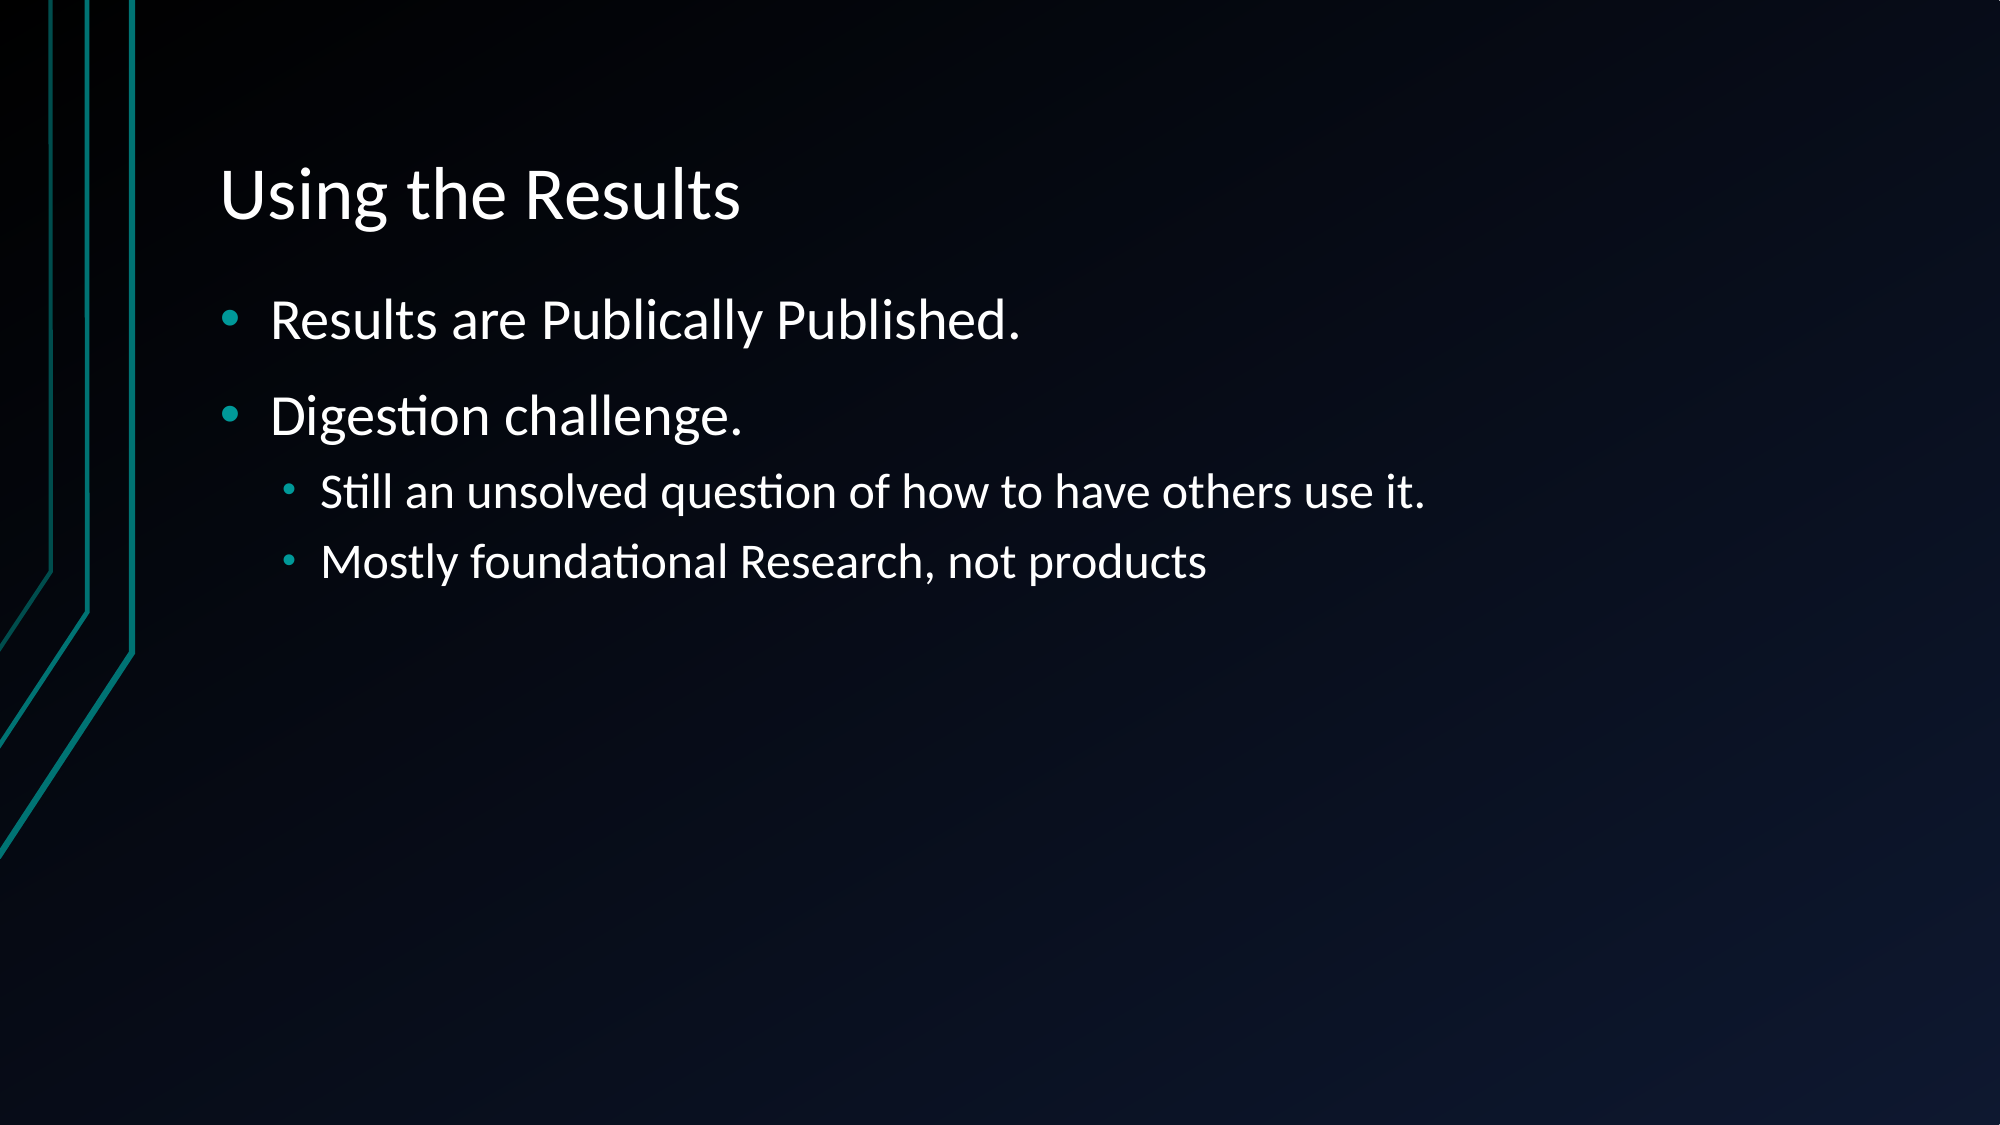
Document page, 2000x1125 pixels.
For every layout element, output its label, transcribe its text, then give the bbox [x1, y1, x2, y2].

list Results are Publically Published. Digestion challenge. Still an unsolved question of how to have others use it. Mostly foundational Research, not products [199, 279, 1900, 1012]
title Using the Results [199, 45, 1900, 246]
